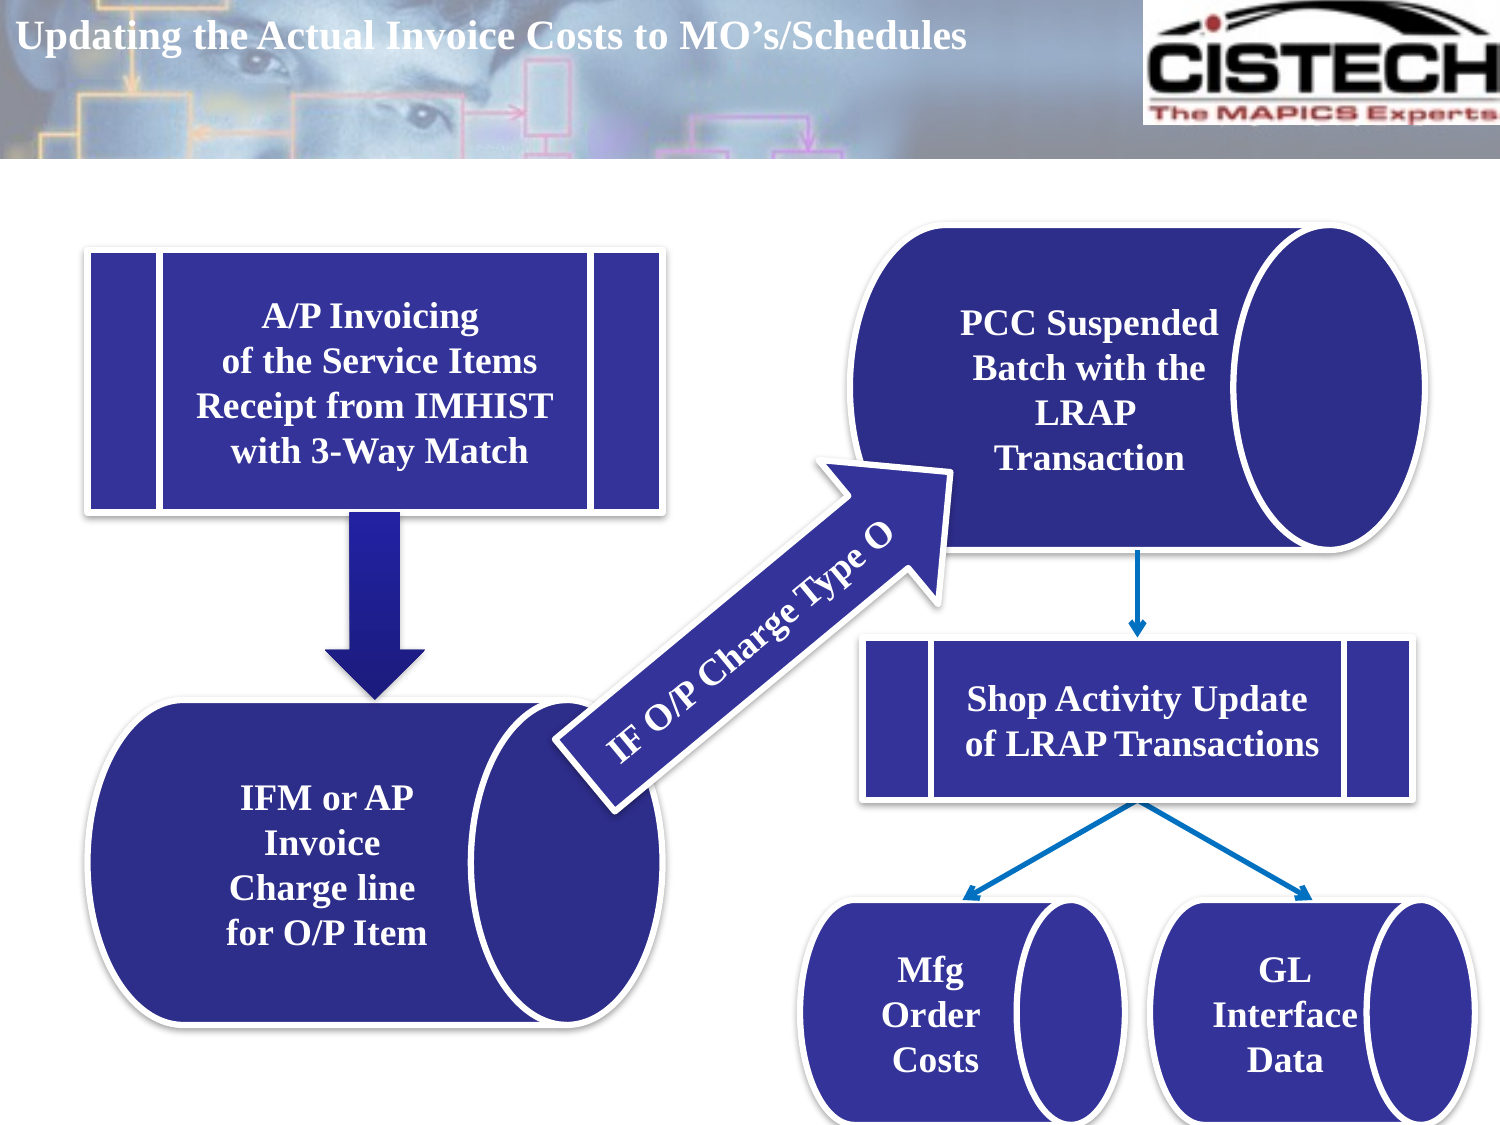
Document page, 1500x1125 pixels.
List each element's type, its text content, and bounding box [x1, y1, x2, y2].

picture [0, 0, 1500, 160]
text_box IFM or AP Invoice Charge line for O/P Item [84, 696, 666, 1029]
text_box [324, 512, 425, 700]
text_box PCC Suspended Batch with the LRAP Transaction [846, 221, 1429, 554]
text_box GL Interface Data [1146, 896, 1479, 1125]
text_box A/P Invoicing of the Service Items Receipt from IMHIST with 3-Way Match [84, 247, 666, 516]
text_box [1174, 762, 1276, 938]
text_box Mfg Order Costs [796, 896, 1129, 1125]
text_box Shop Activity Update of LRAP Transactions [859, 634, 1416, 803]
text_box IF O/P Charge Type O [551, 456, 954, 815]
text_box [999, 762, 1101, 938]
